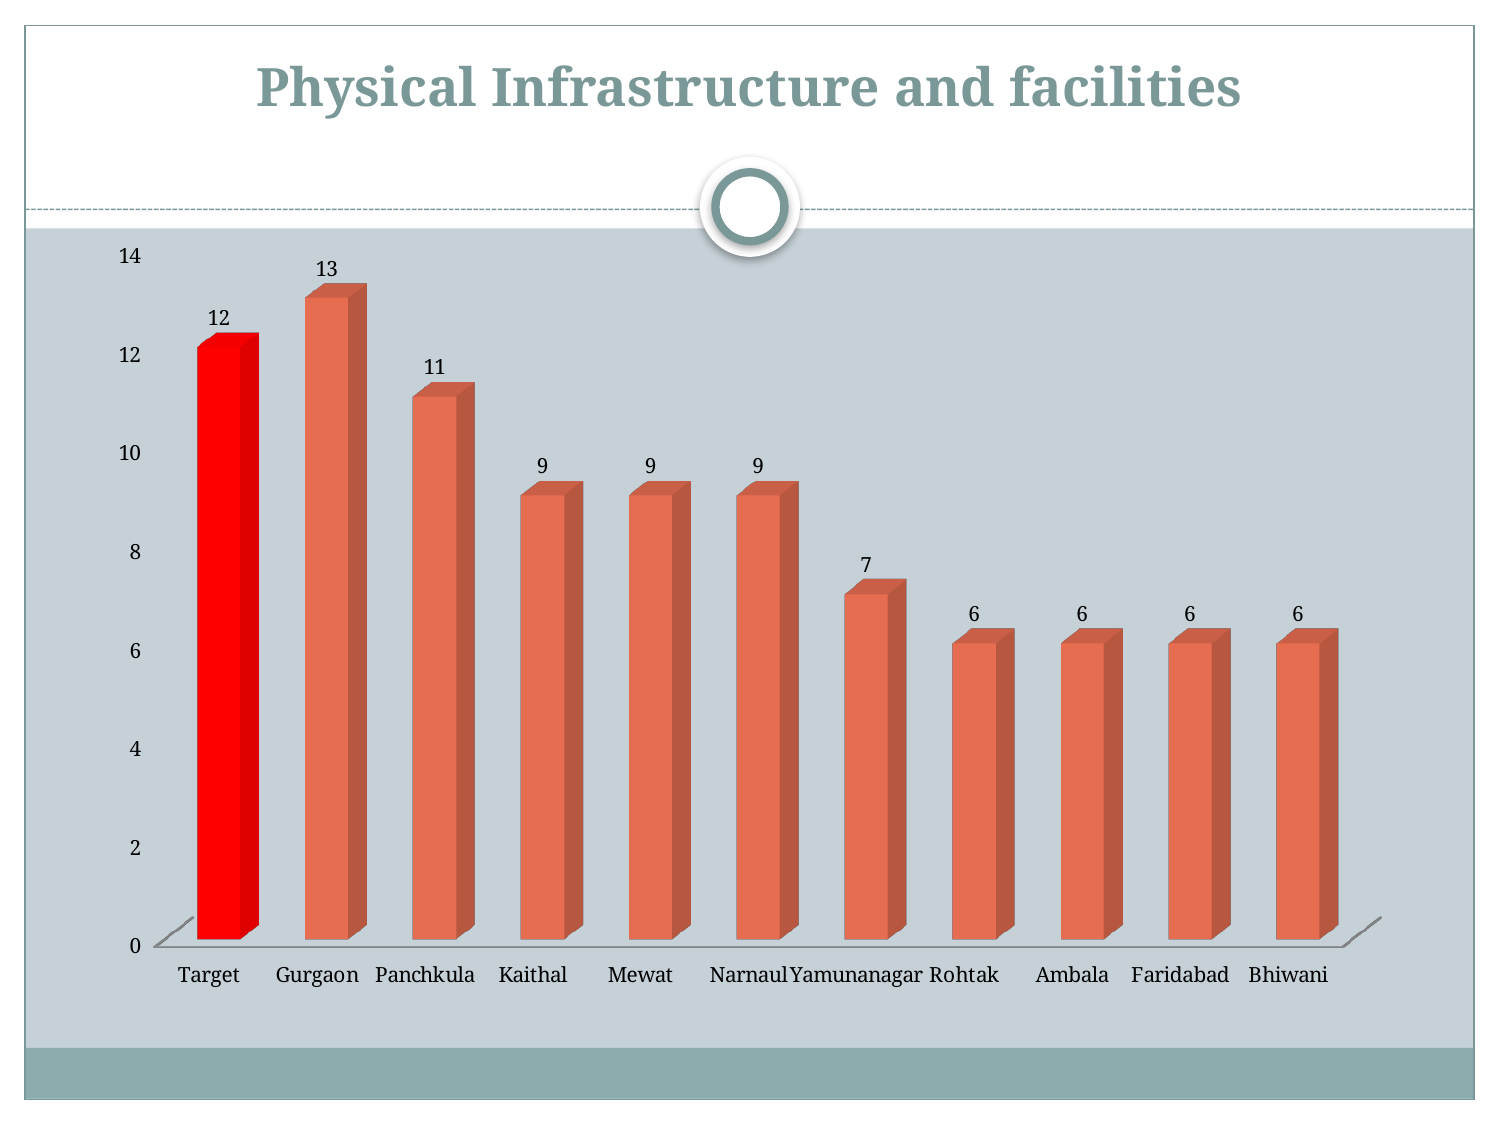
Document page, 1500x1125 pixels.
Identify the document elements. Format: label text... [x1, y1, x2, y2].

chart [74, 210, 1426, 1006]
title Physical Infrastructure and facilities [75, 45, 1425, 188]
